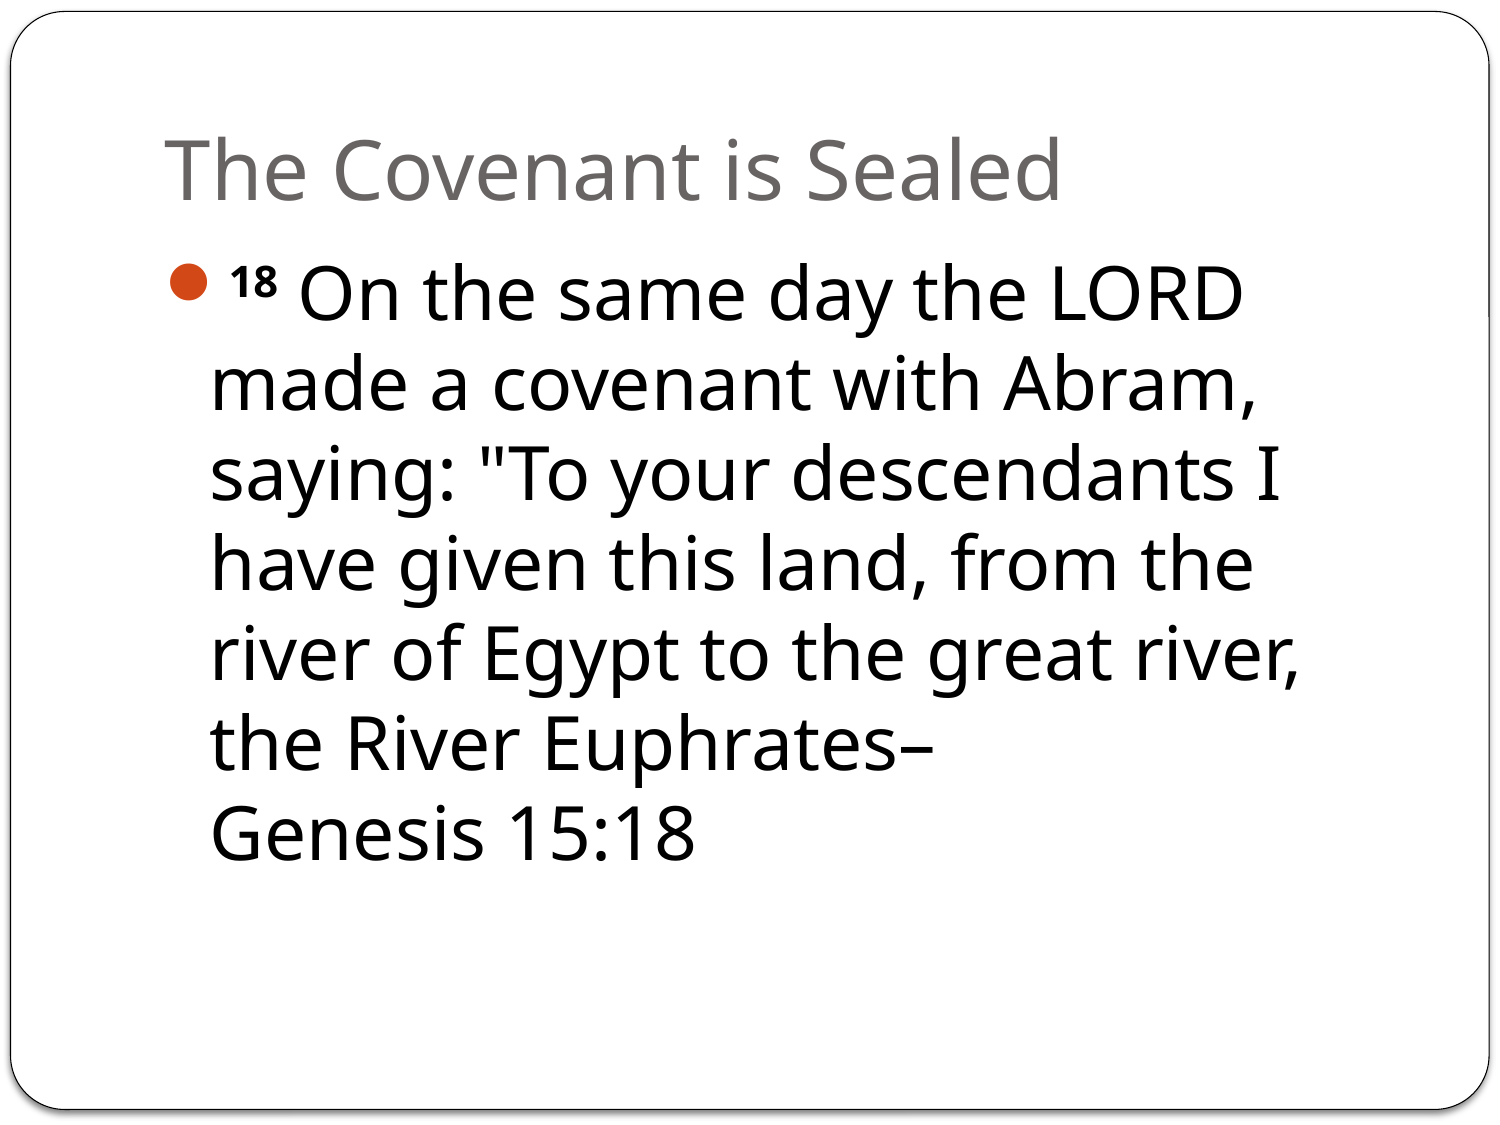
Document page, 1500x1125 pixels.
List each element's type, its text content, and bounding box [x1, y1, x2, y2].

list 18 On the same day the Lord made a covenant with Abram, saying: "To your descendants I have given this land, from the river of Egypt to the great river, the River Euphrates– Genesis 15:18 [150, 237, 1425, 988]
title The Covenant is Sealed [150, 45, 1463, 233]
